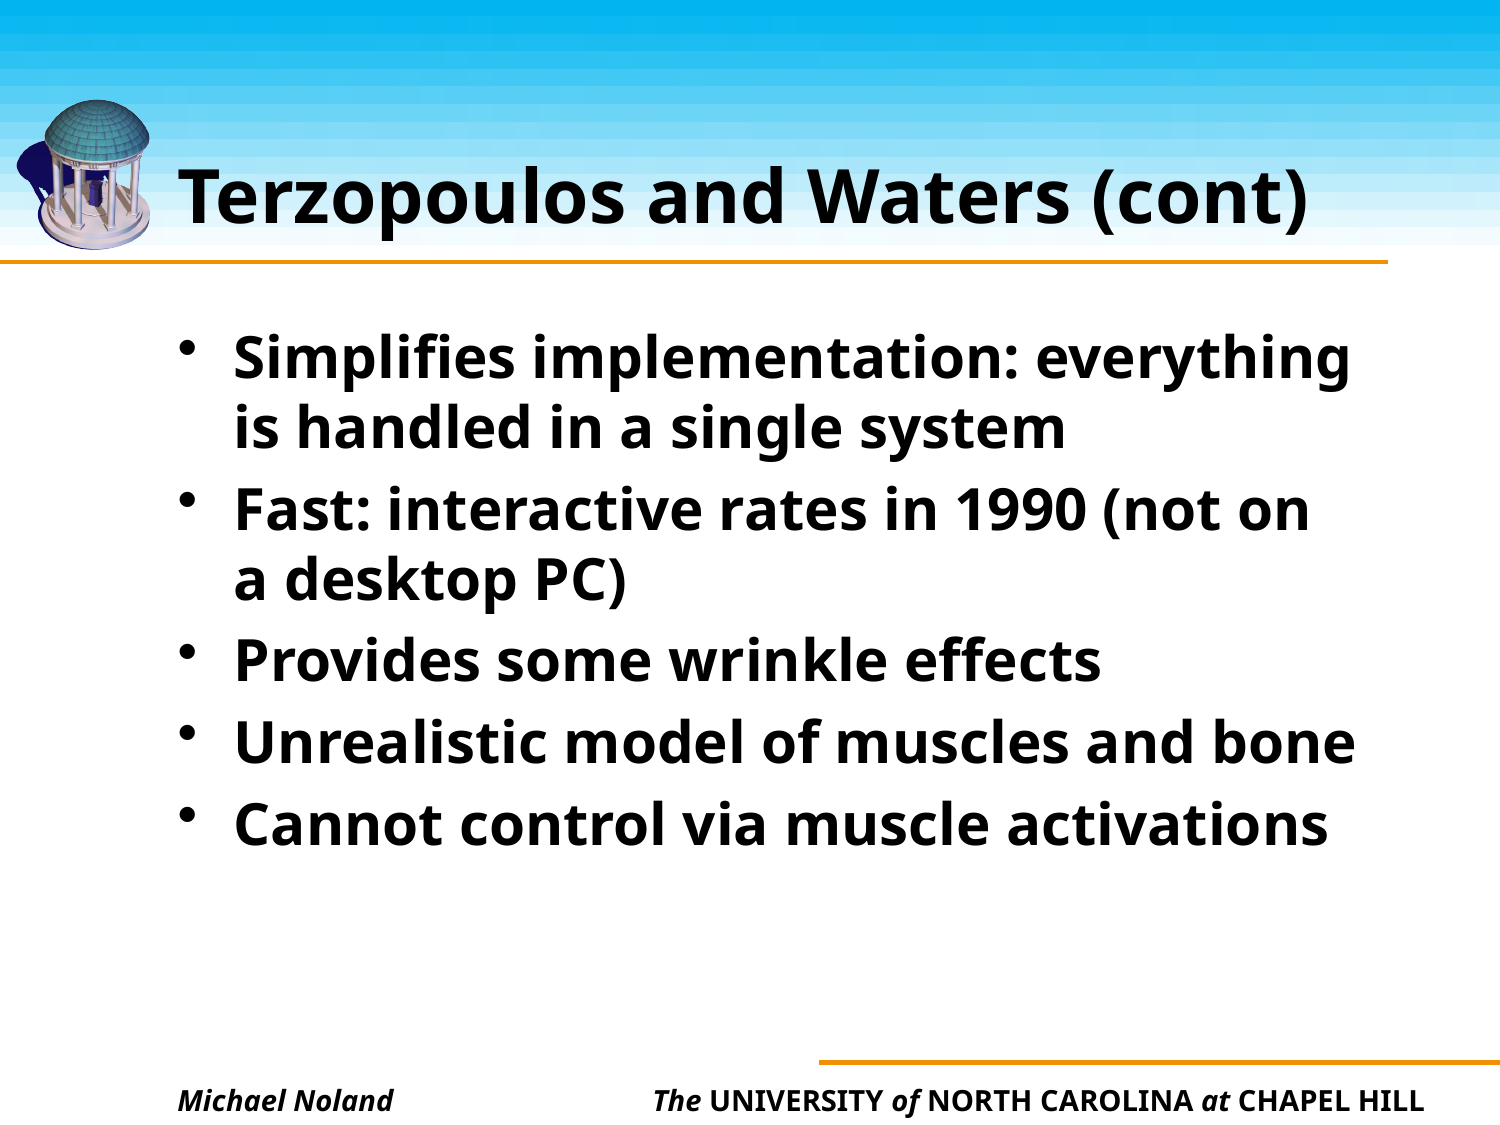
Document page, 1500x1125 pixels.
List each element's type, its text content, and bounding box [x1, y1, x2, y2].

title Terzopoulos and Waters (cont) [162, 125, 1375, 263]
list Simplifies implementation: everything is handled in a single system Fast: interactive rates in 1990 (not on a desktop PC) Provides some wrinkle effects Unrealistic model of muscles and bone Cannot control via muscle activations [162, 312, 1375, 1000]
picture [0, 35, 1500, 1125]
